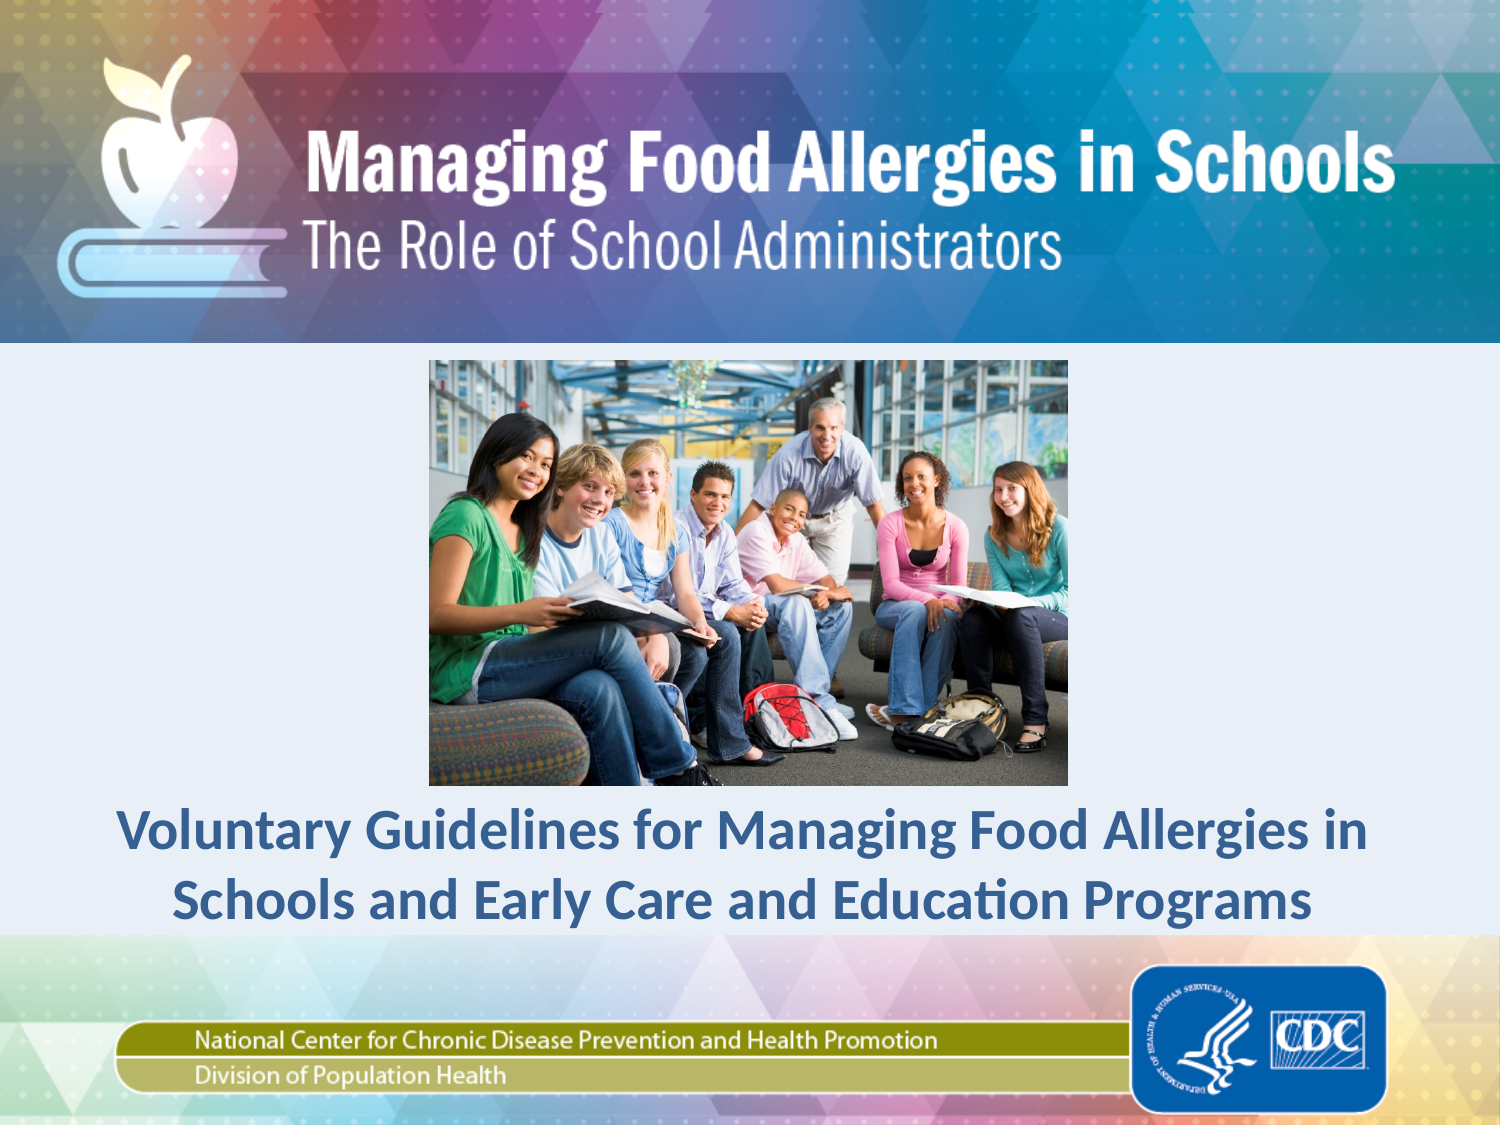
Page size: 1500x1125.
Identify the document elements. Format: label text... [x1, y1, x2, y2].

title Voluntary Guidelines for Managing Food Allergies in Schools and Early Care and Education Programs [40, 681, 1445, 972]
picture [1081, 146, 1093, 191]
picture [429, 360, 1069, 787]
picture [1081, 130, 1093, 141]
picture [1153, 37, 1159, 44]
picture [0, 0, 1500, 343]
picture [1101, 145, 1133, 191]
picture [0, 935, 1500, 1125]
picture [990, 145, 1056, 192]
